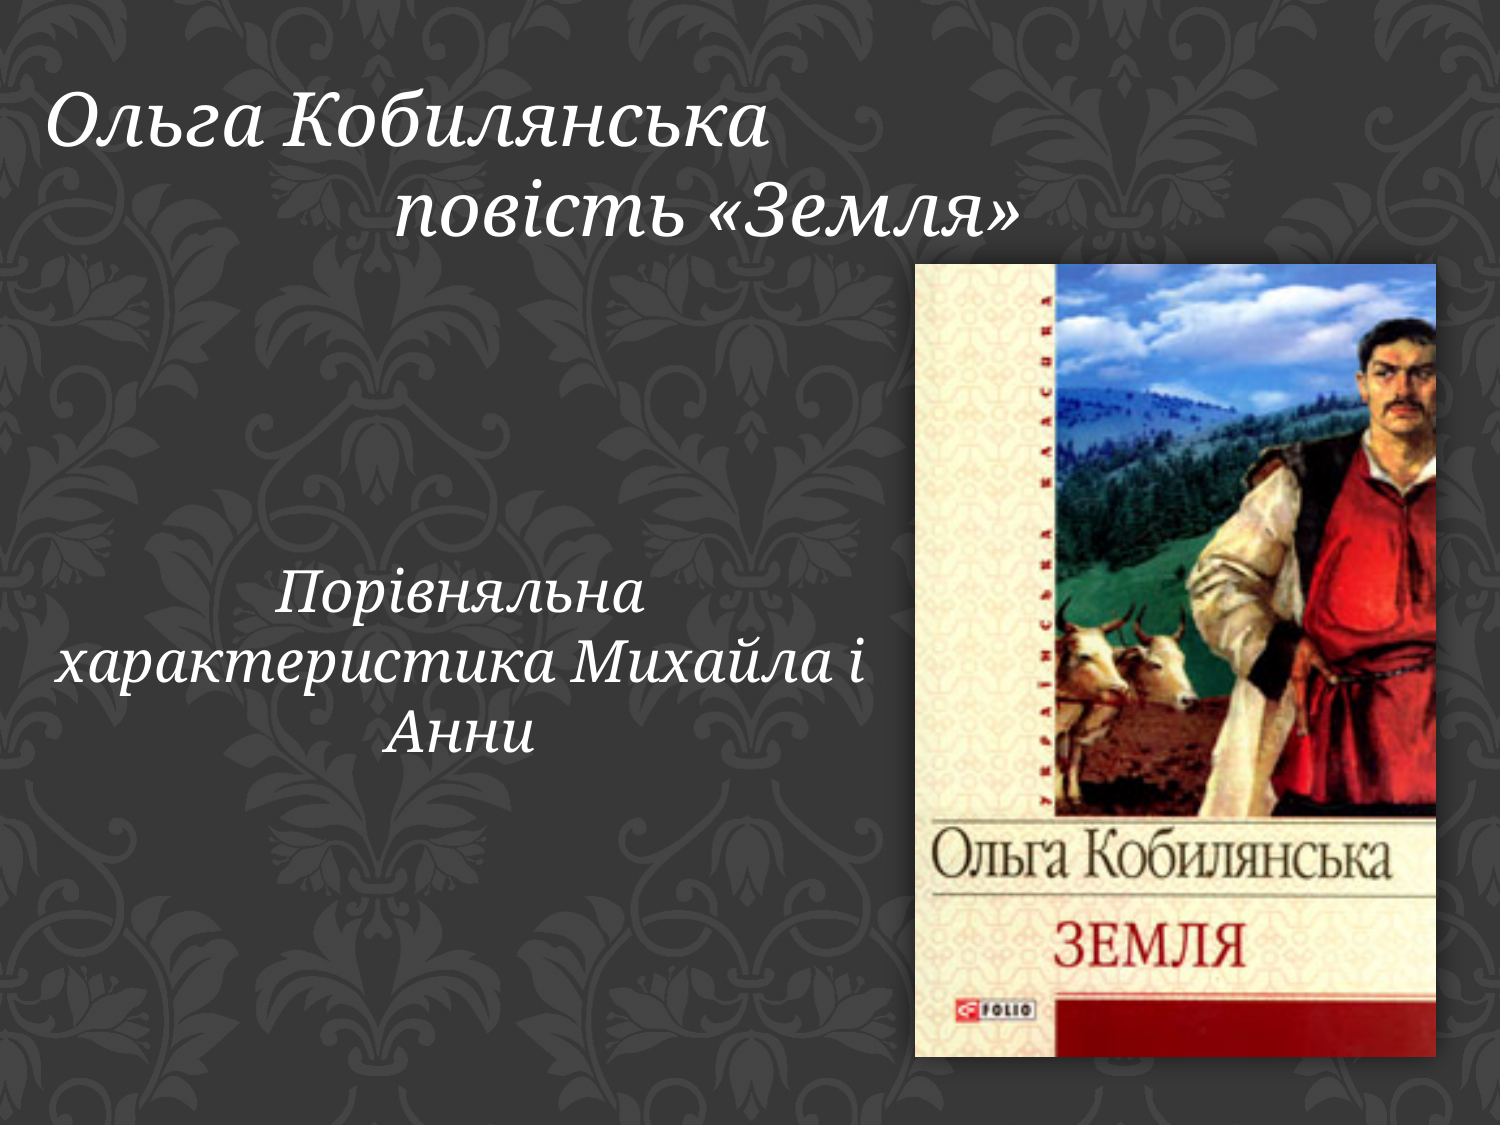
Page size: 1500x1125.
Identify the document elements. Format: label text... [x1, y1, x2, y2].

text_box Порівняльна характеристика Михайла і Анни [29, 546, 892, 772]
text_box Ольга Кобилянська повість «Земля» [29, 63, 1412, 259]
picture [915, 264, 1436, 1057]
